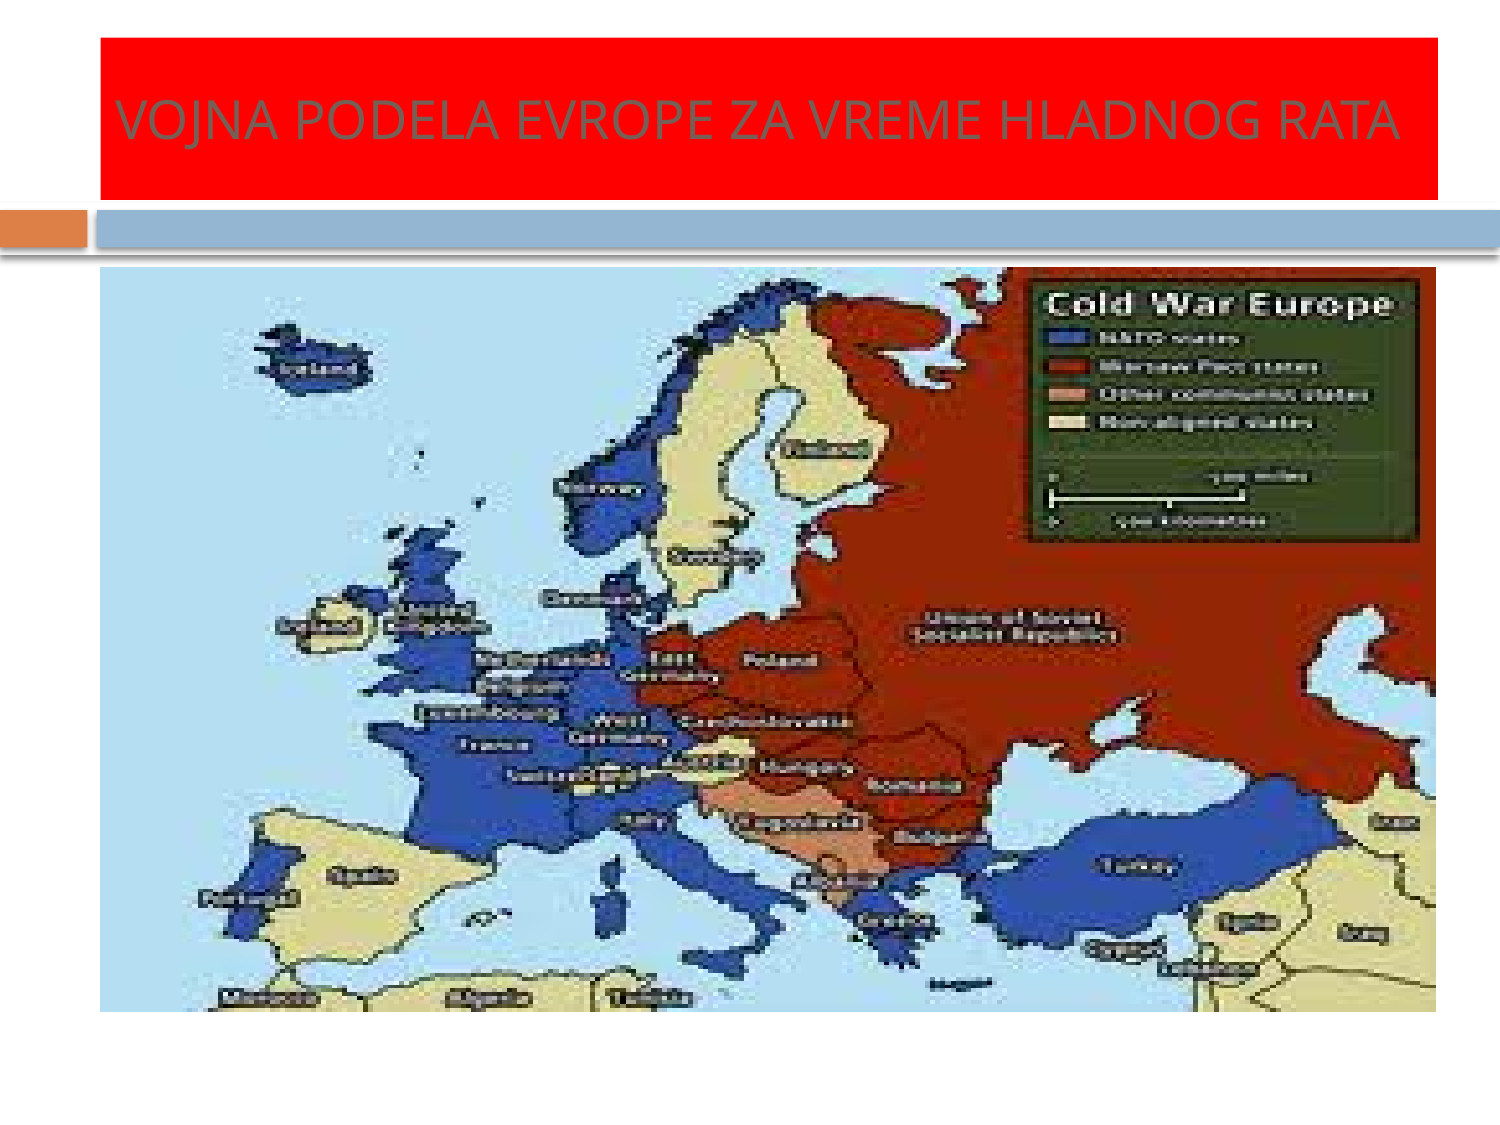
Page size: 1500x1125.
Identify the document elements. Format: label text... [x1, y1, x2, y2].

title VOJNA PODELA EVROPE ZA VREME HLADNOG RATA [100, 37, 1438, 200]
picture [100, 266, 1436, 1012]
